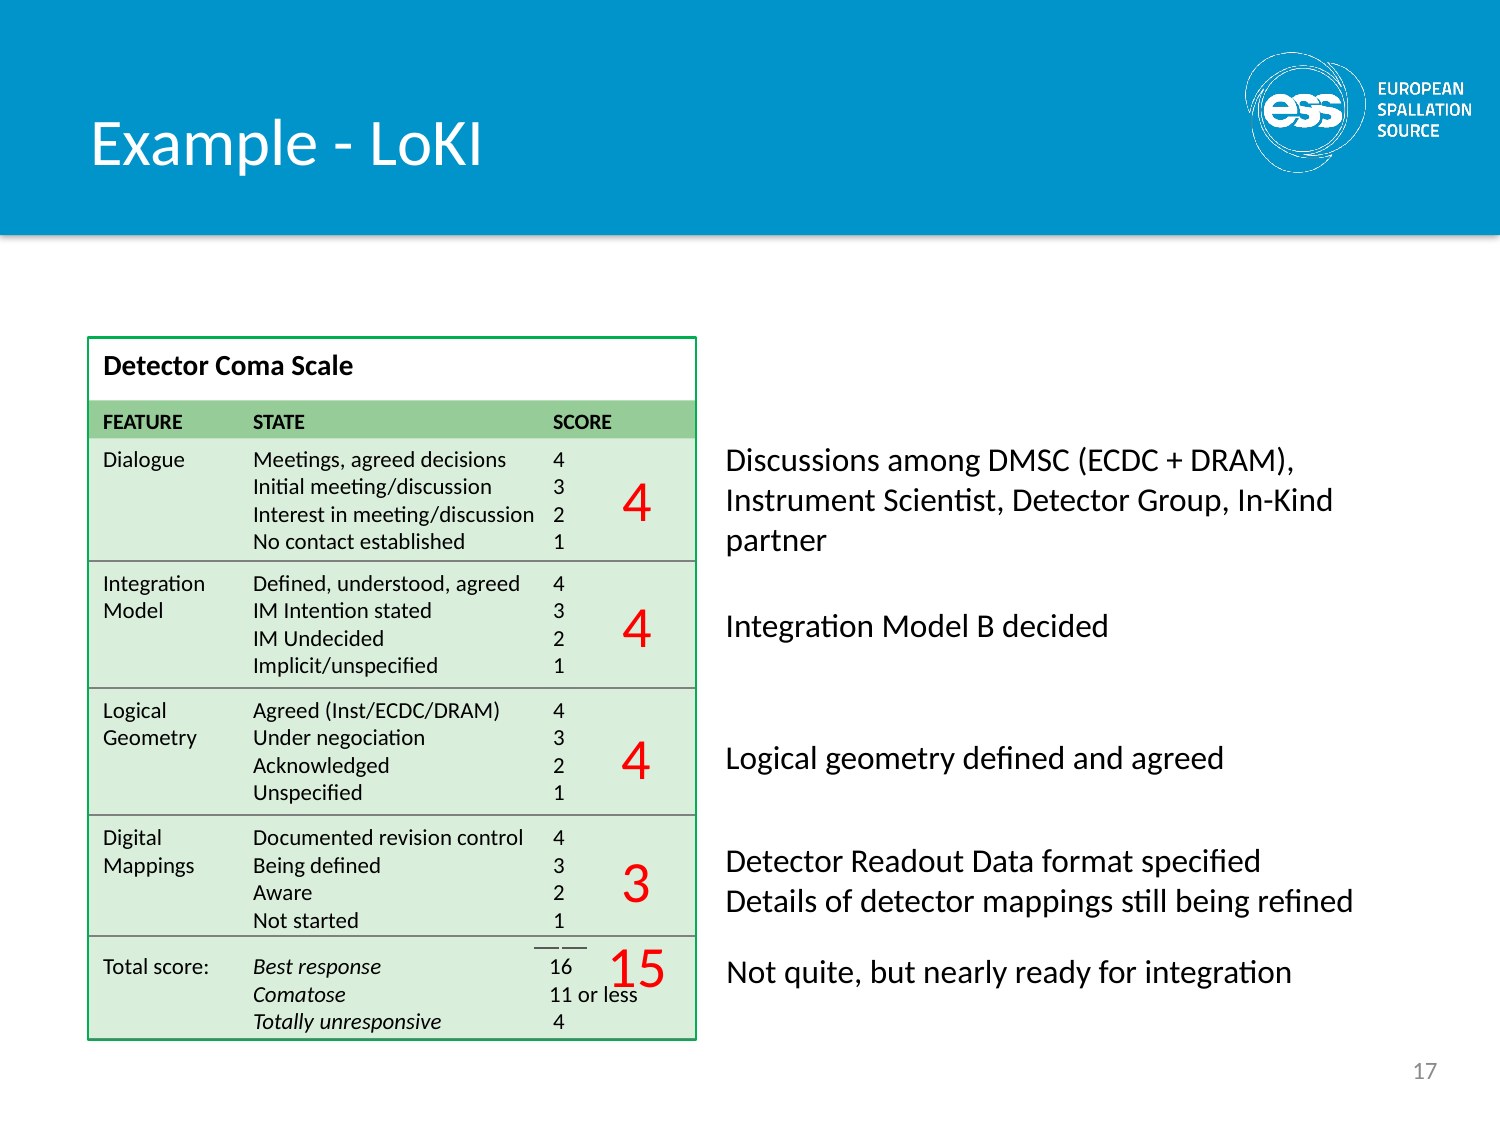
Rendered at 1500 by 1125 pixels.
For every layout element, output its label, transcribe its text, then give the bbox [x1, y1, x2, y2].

title Example - LoKI [75, 45, 1247, 233]
picture [1432, 125, 1438, 136]
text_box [592, 921, 1398, 1008]
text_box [88, 337, 696, 1040]
picture [1436, 104, 1444, 115]
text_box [606, 831, 1397, 921]
picture [1454, 83, 1458, 94]
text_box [607, 581, 1397, 668]
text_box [606, 713, 1397, 800]
picture [1409, 104, 1415, 115]
picture [1400, 83, 1407, 94]
picture [1418, 104, 1423, 115]
picture [1264, 94, 1342, 127]
picture [1423, 83, 1430, 94]
picture [1443, 86, 1450, 93]
picture [1389, 104, 1393, 115]
picture [1422, 125, 1428, 134]
picture [1398, 109, 1406, 115]
picture [1379, 83, 1385, 94]
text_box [607, 430, 1453, 568]
slide_number 17 [1102, 1039, 1453, 1100]
